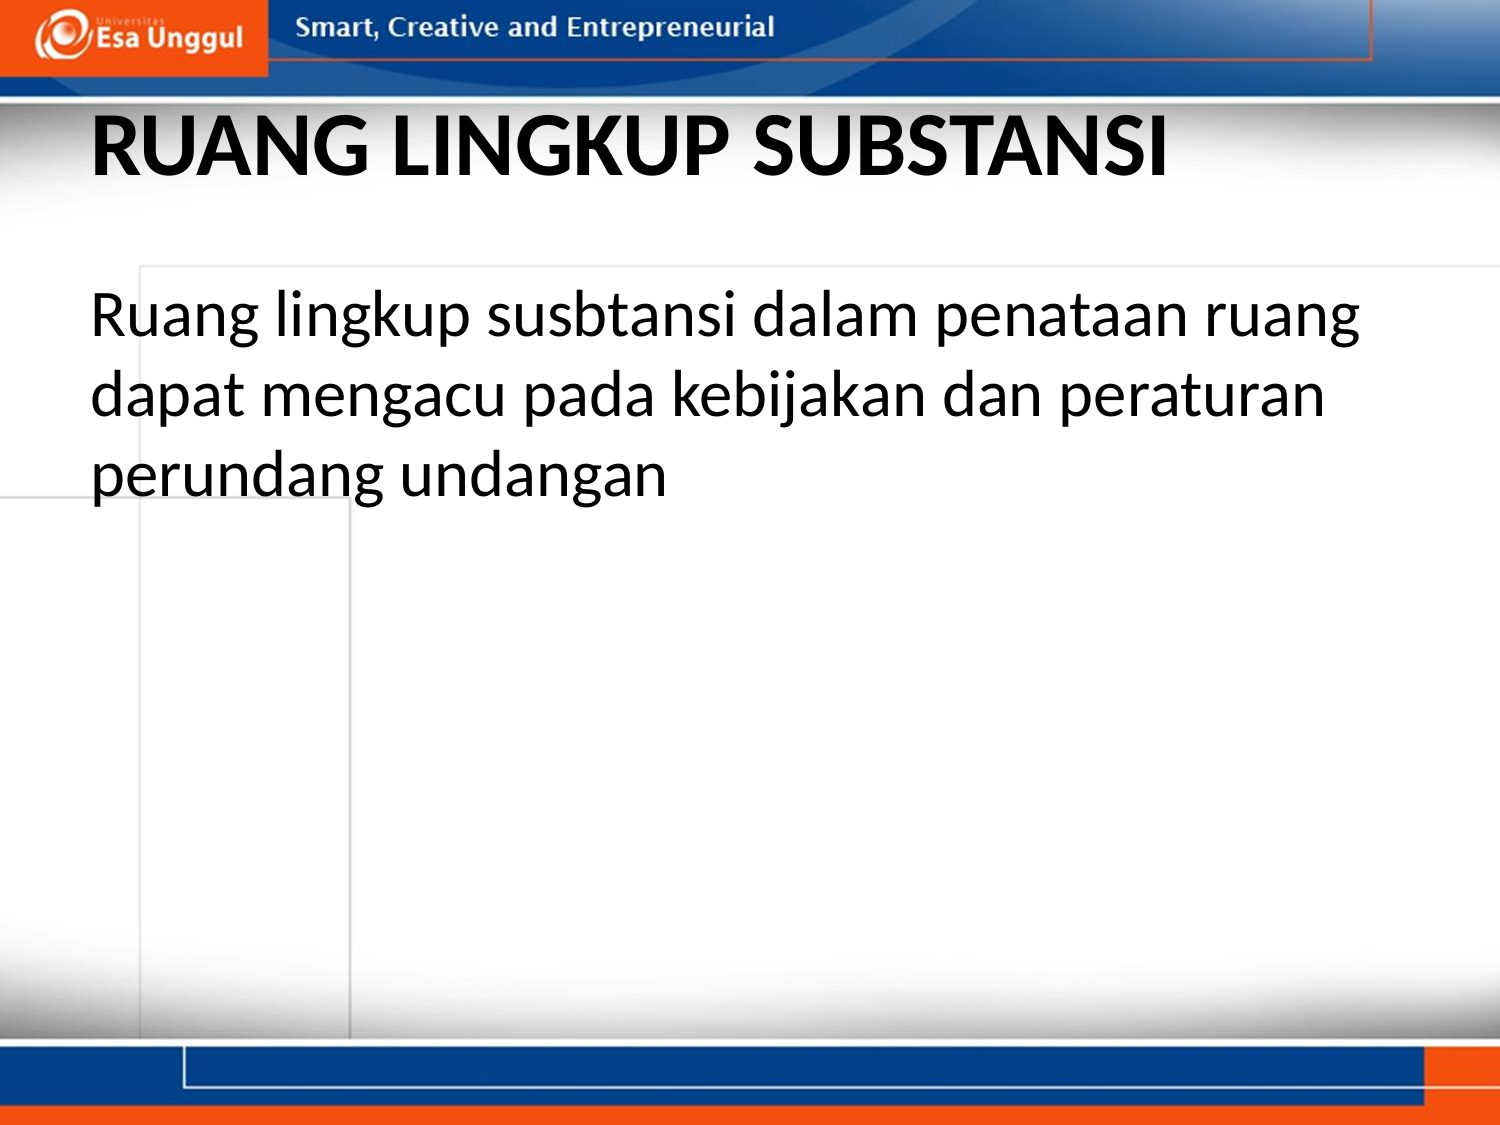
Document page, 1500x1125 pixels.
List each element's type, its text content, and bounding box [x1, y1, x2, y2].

list Ruang lingkup susbtansi dalam penataan ruang dapat mengacu pada kebijakan dan peraturan perundang undangan [75, 262, 1425, 1005]
picture [0, 0, 1500, 1125]
title RUANG LINGKUP SUBSTANSI [75, 45, 1425, 233]
